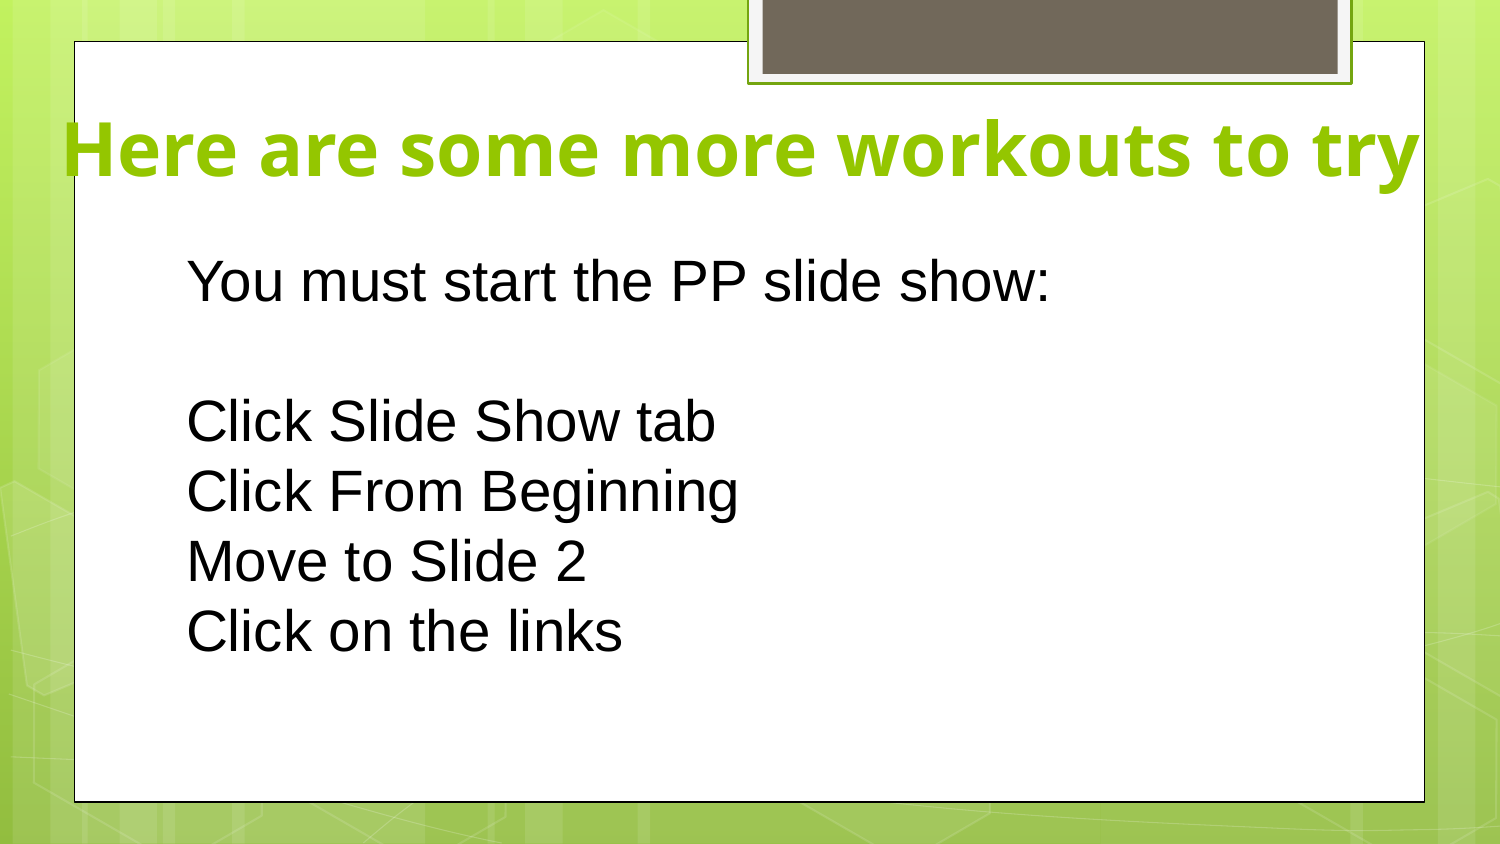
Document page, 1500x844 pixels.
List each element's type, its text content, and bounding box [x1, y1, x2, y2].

title Here are some more workouts to try [41, 77, 1440, 216]
text_box You must start the PP slide show:​ ​ Click Slide Show tab​ Click From Beginning​ Move to Slide 2​ Click on the links [171, 235, 1438, 671]
